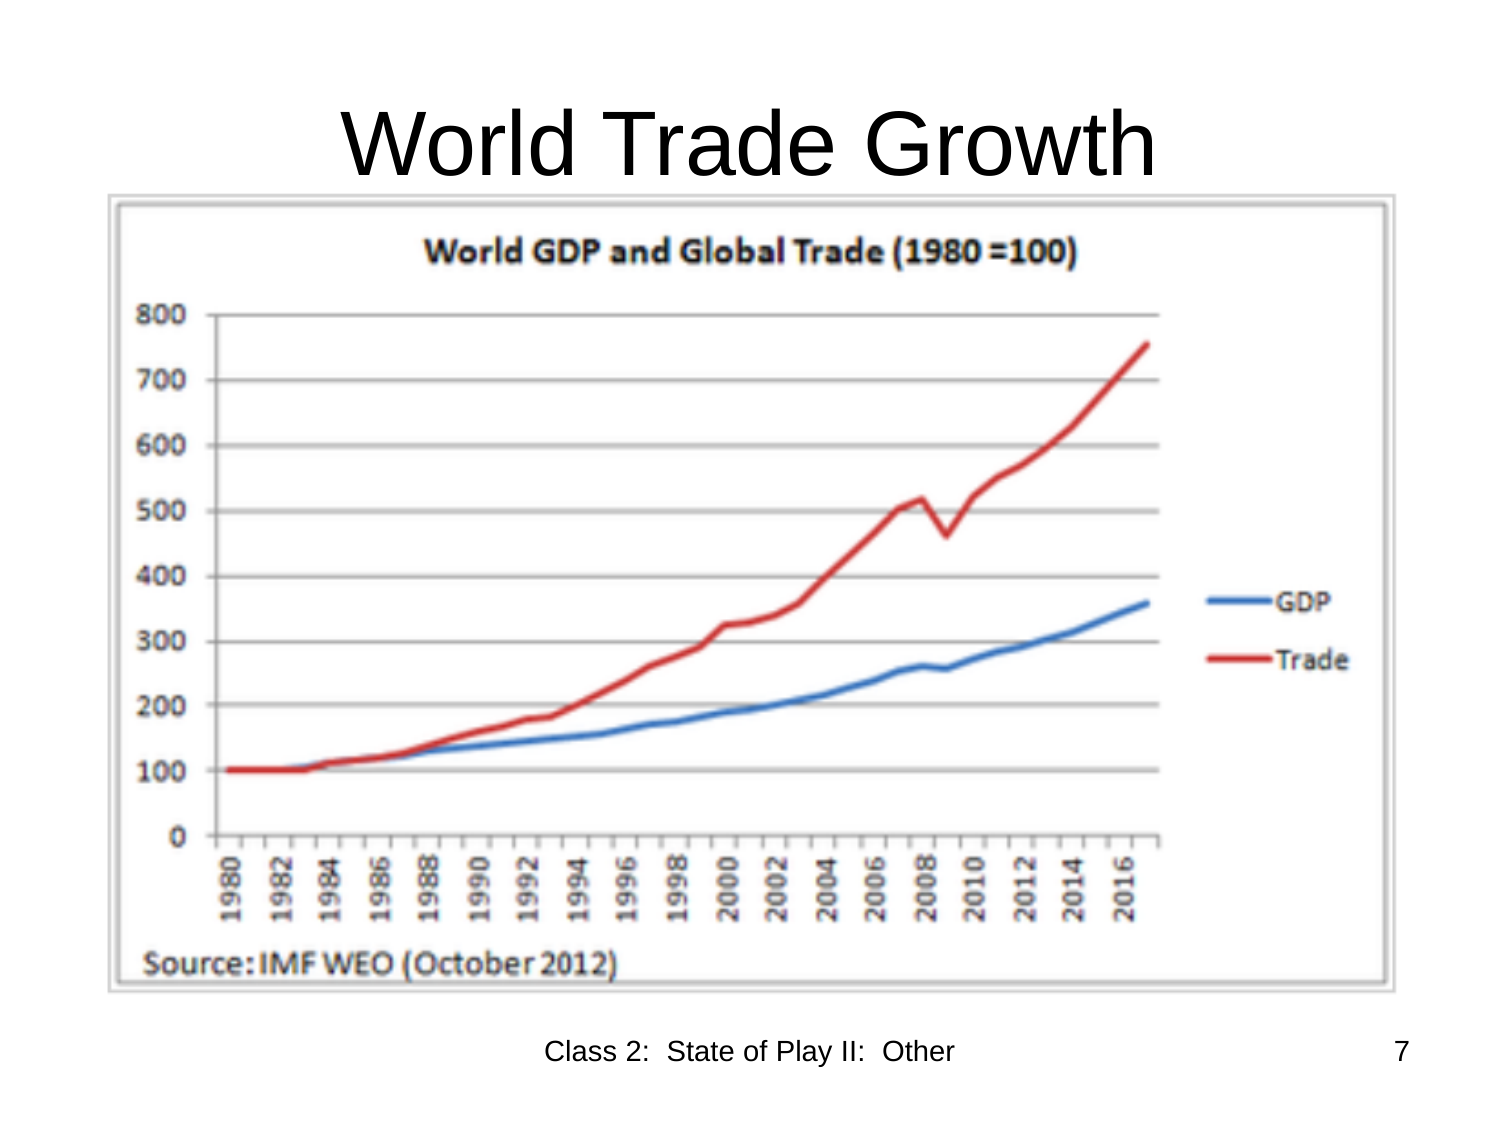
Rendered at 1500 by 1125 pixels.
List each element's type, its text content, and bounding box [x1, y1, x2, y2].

slide_number 7 [1074, 1024, 1426, 1103]
footer Class 2: State of Play II: Other [512, 1024, 988, 1103]
picture [99, 187, 1402, 1003]
title World Trade Growth [74, 44, 1426, 233]
